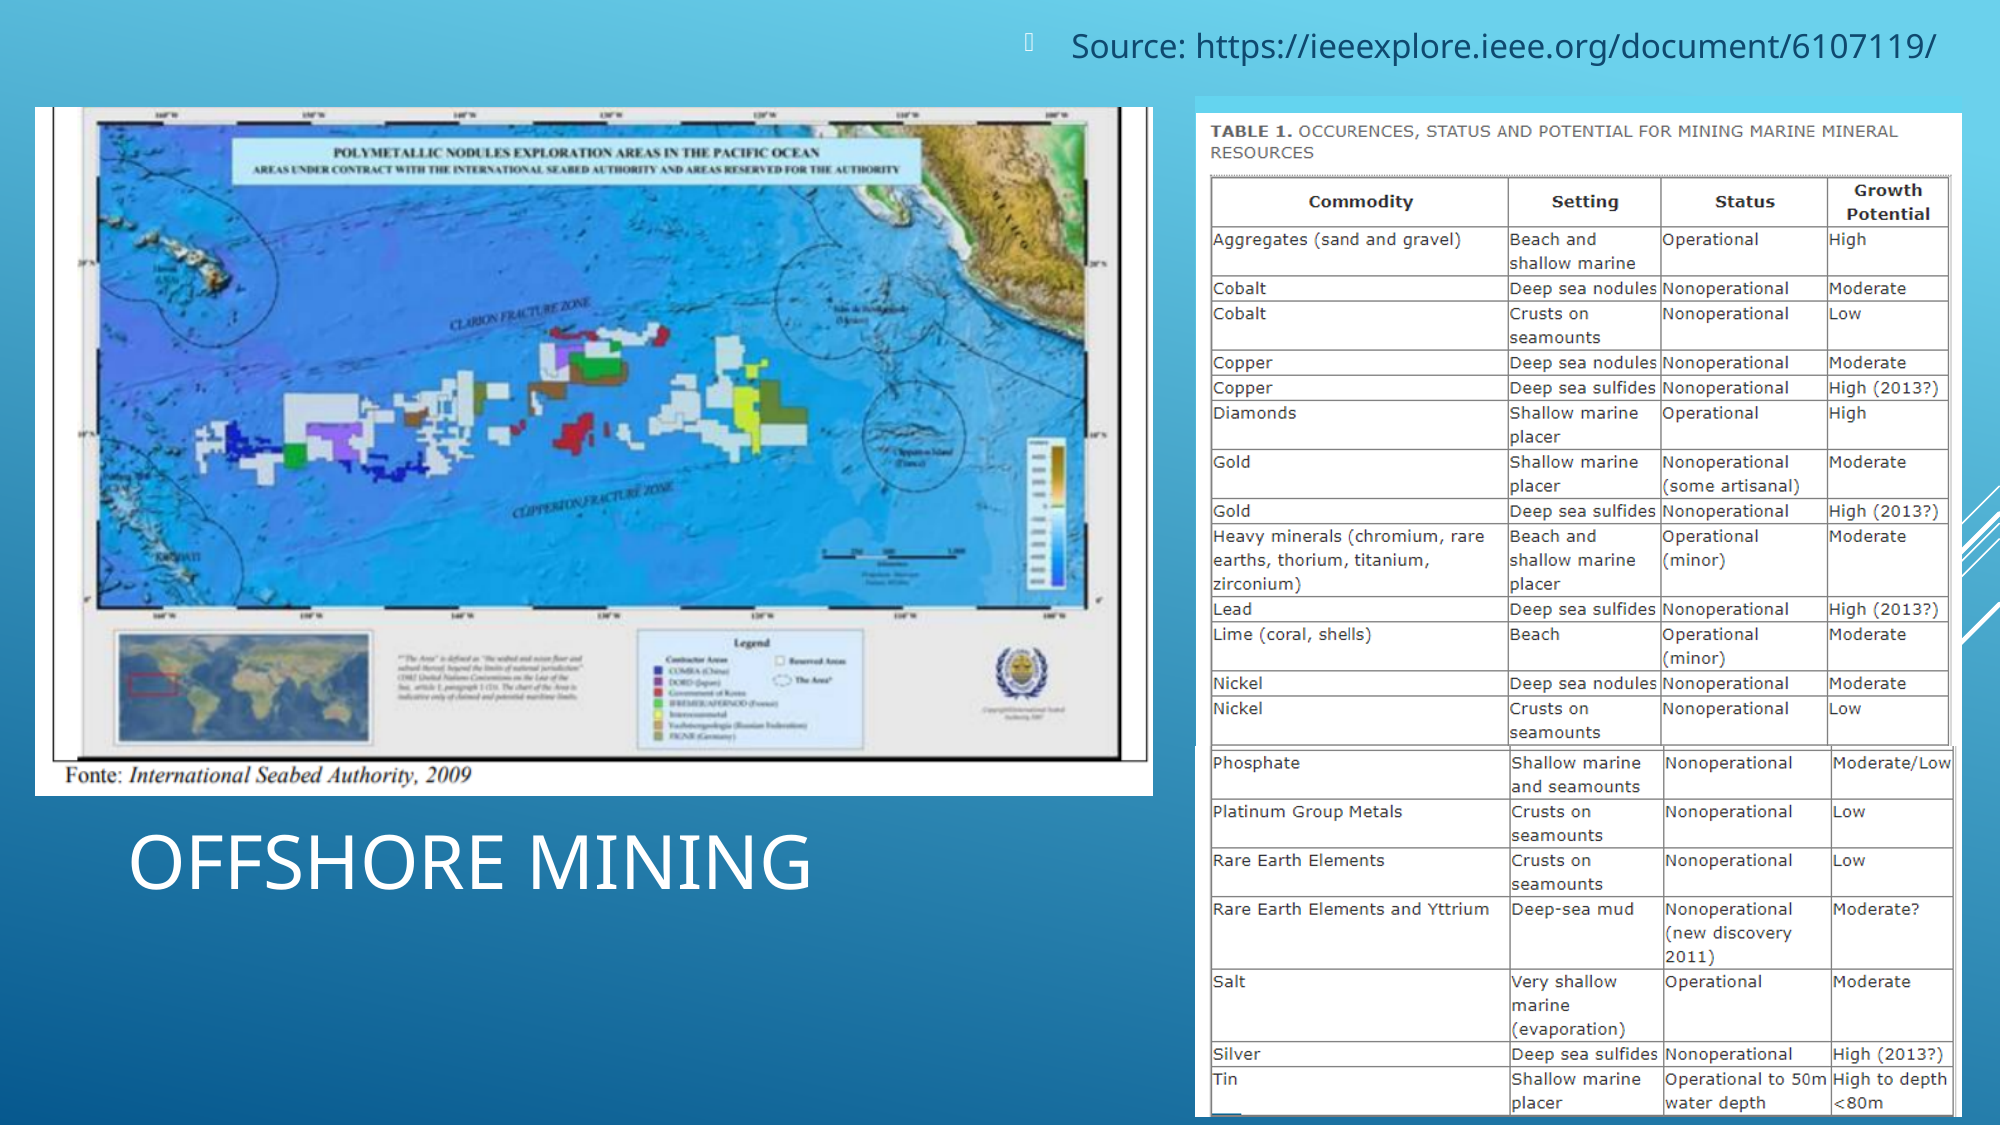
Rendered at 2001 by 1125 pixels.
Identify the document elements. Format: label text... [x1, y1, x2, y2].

list Source: https://ieeexplore.ieee.org/document/6107119/ [1009, 0, 2000, 167]
picture [1194, 96, 1962, 1117]
picture [34, 106, 1153, 796]
title Offshore Mining [112, 736, 1194, 984]
